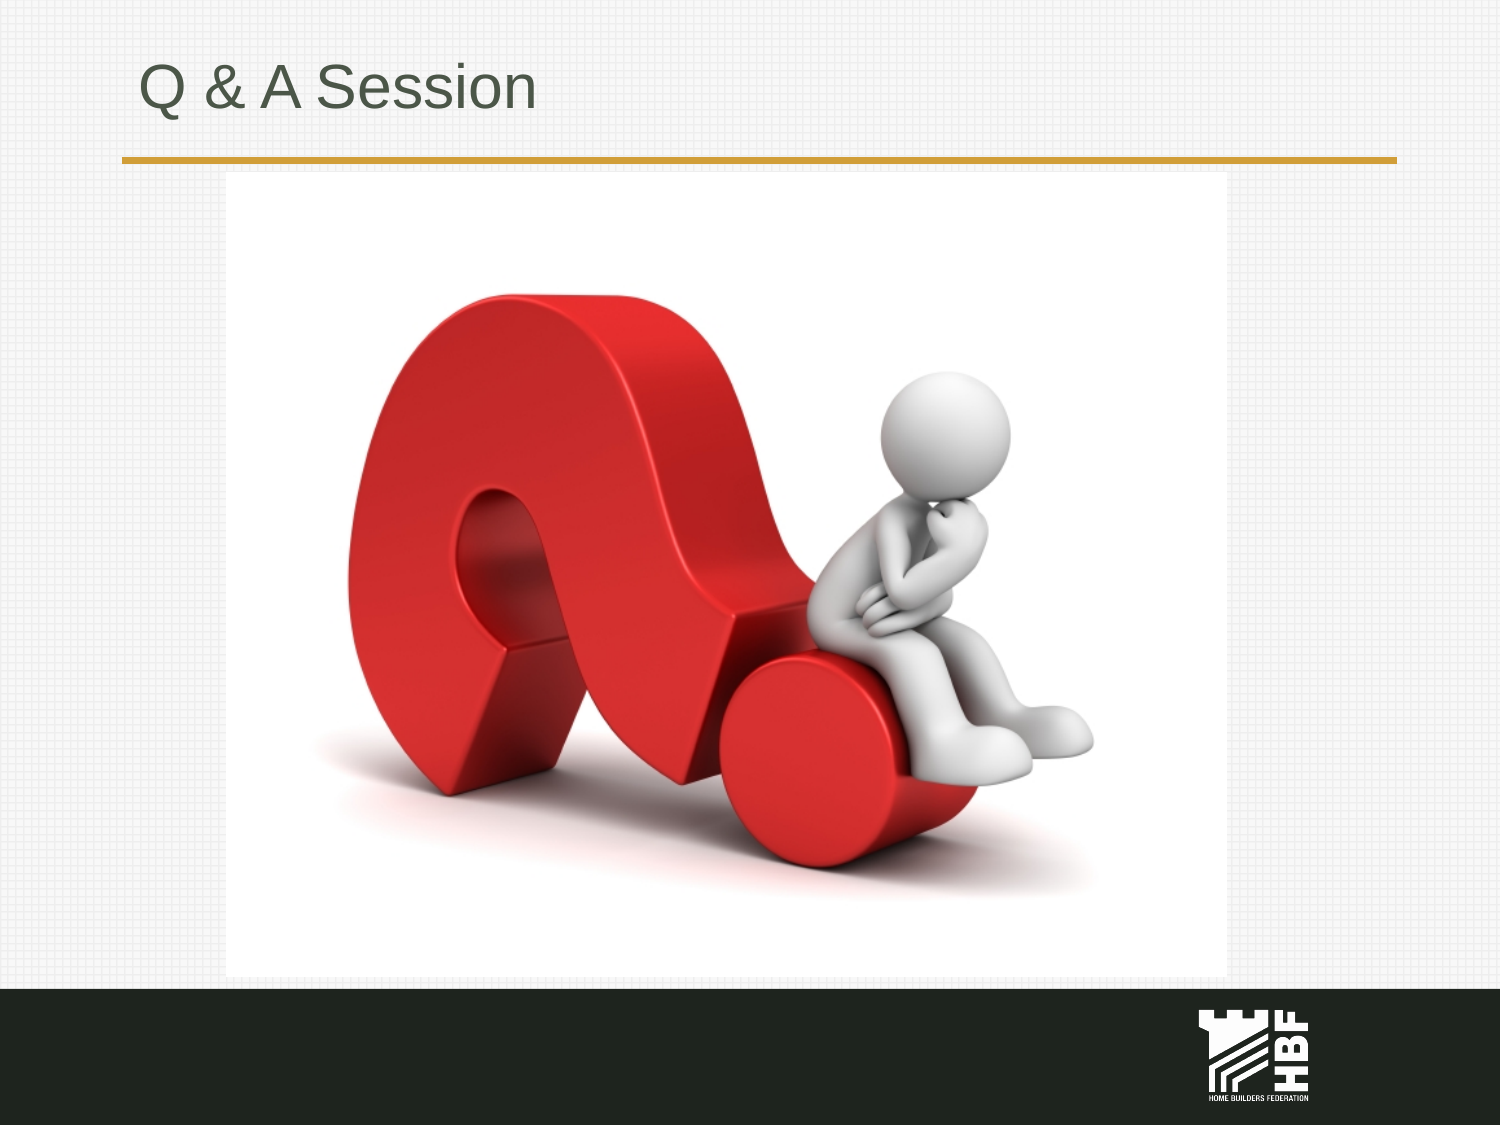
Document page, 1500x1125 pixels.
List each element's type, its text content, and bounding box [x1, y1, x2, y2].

title Q & A Session [123, 9, 1400, 158]
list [226, 172, 1228, 977]
picture [1191, 1003, 1318, 1110]
picture [0, 0, 1500, 988]
